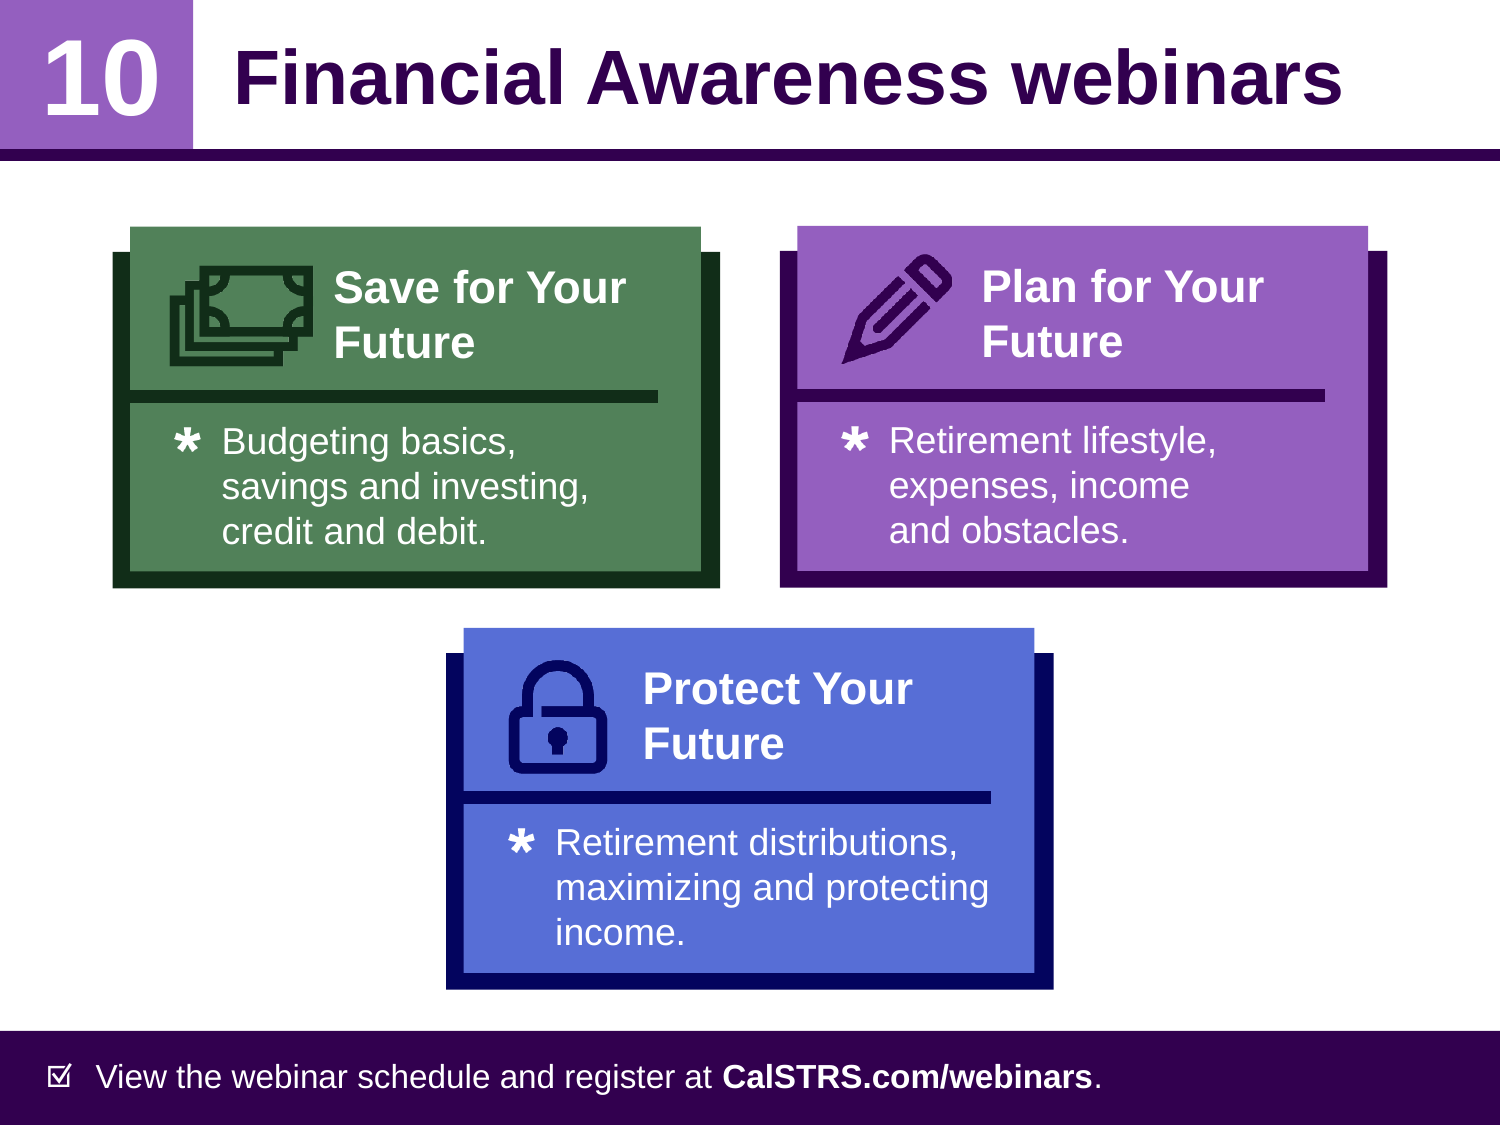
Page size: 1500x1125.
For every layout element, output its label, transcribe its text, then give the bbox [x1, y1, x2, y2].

text_box Budgeting basics, savings and investing, credit and debit. [159, 409, 631, 560]
text_box [796, 225, 1369, 572]
text_box Retirement distributions, maximizing and protecting income. [493, 810, 1014, 961]
picture [508, 827, 535, 854]
text_box Plan for Your Future [967, 249, 1315, 375]
text_box [779, 250, 1388, 589]
text_box Protect Your Future [630, 651, 977, 777]
text_box Retirement lifestyle, expenses, income and obstacles. [827, 408, 1264, 559]
text_box [129, 226, 702, 573]
picture [826, 239, 967, 379]
picture [48, 1063, 72, 1087]
text_box View the webinar schedule and register at CalSTRS.com/webinars. [33, 1047, 1473, 1103]
picture [168, 243, 314, 388]
text_box [112, 251, 721, 589]
text_box 10 [25, 11, 178, 155]
picture [841, 425, 869, 452]
title Financial Awareness webinars [218, 1, 1474, 156]
picture [174, 426, 201, 453]
text_box [463, 627, 1035, 974]
text_box [445, 652, 1055, 991]
text_box Save for Your Future [318, 250, 668, 376]
picture [485, 644, 630, 789]
